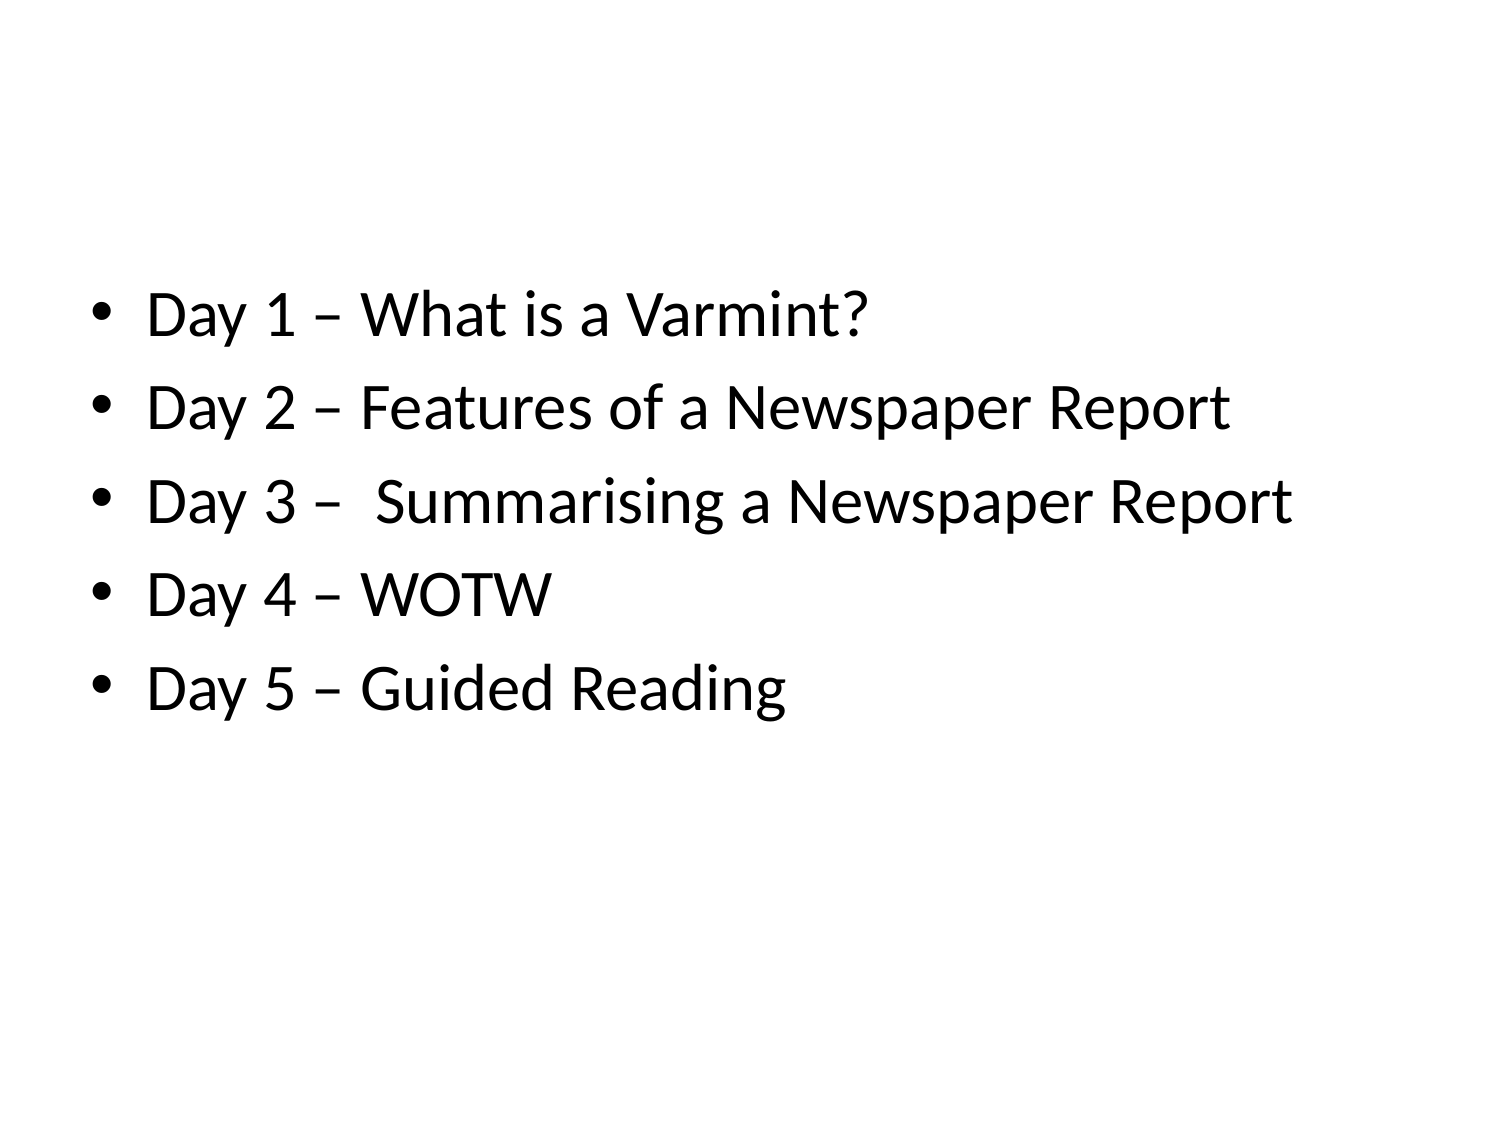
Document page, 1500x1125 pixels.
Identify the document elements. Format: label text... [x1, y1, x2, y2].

list Day 1 – What is a Varmint? Day 2 – Features of a Newspaper Report Day 3 – Summarising a Newspaper Report Day 4 – WOTW Day 5 – Guided Reading [75, 262, 1425, 1005]
